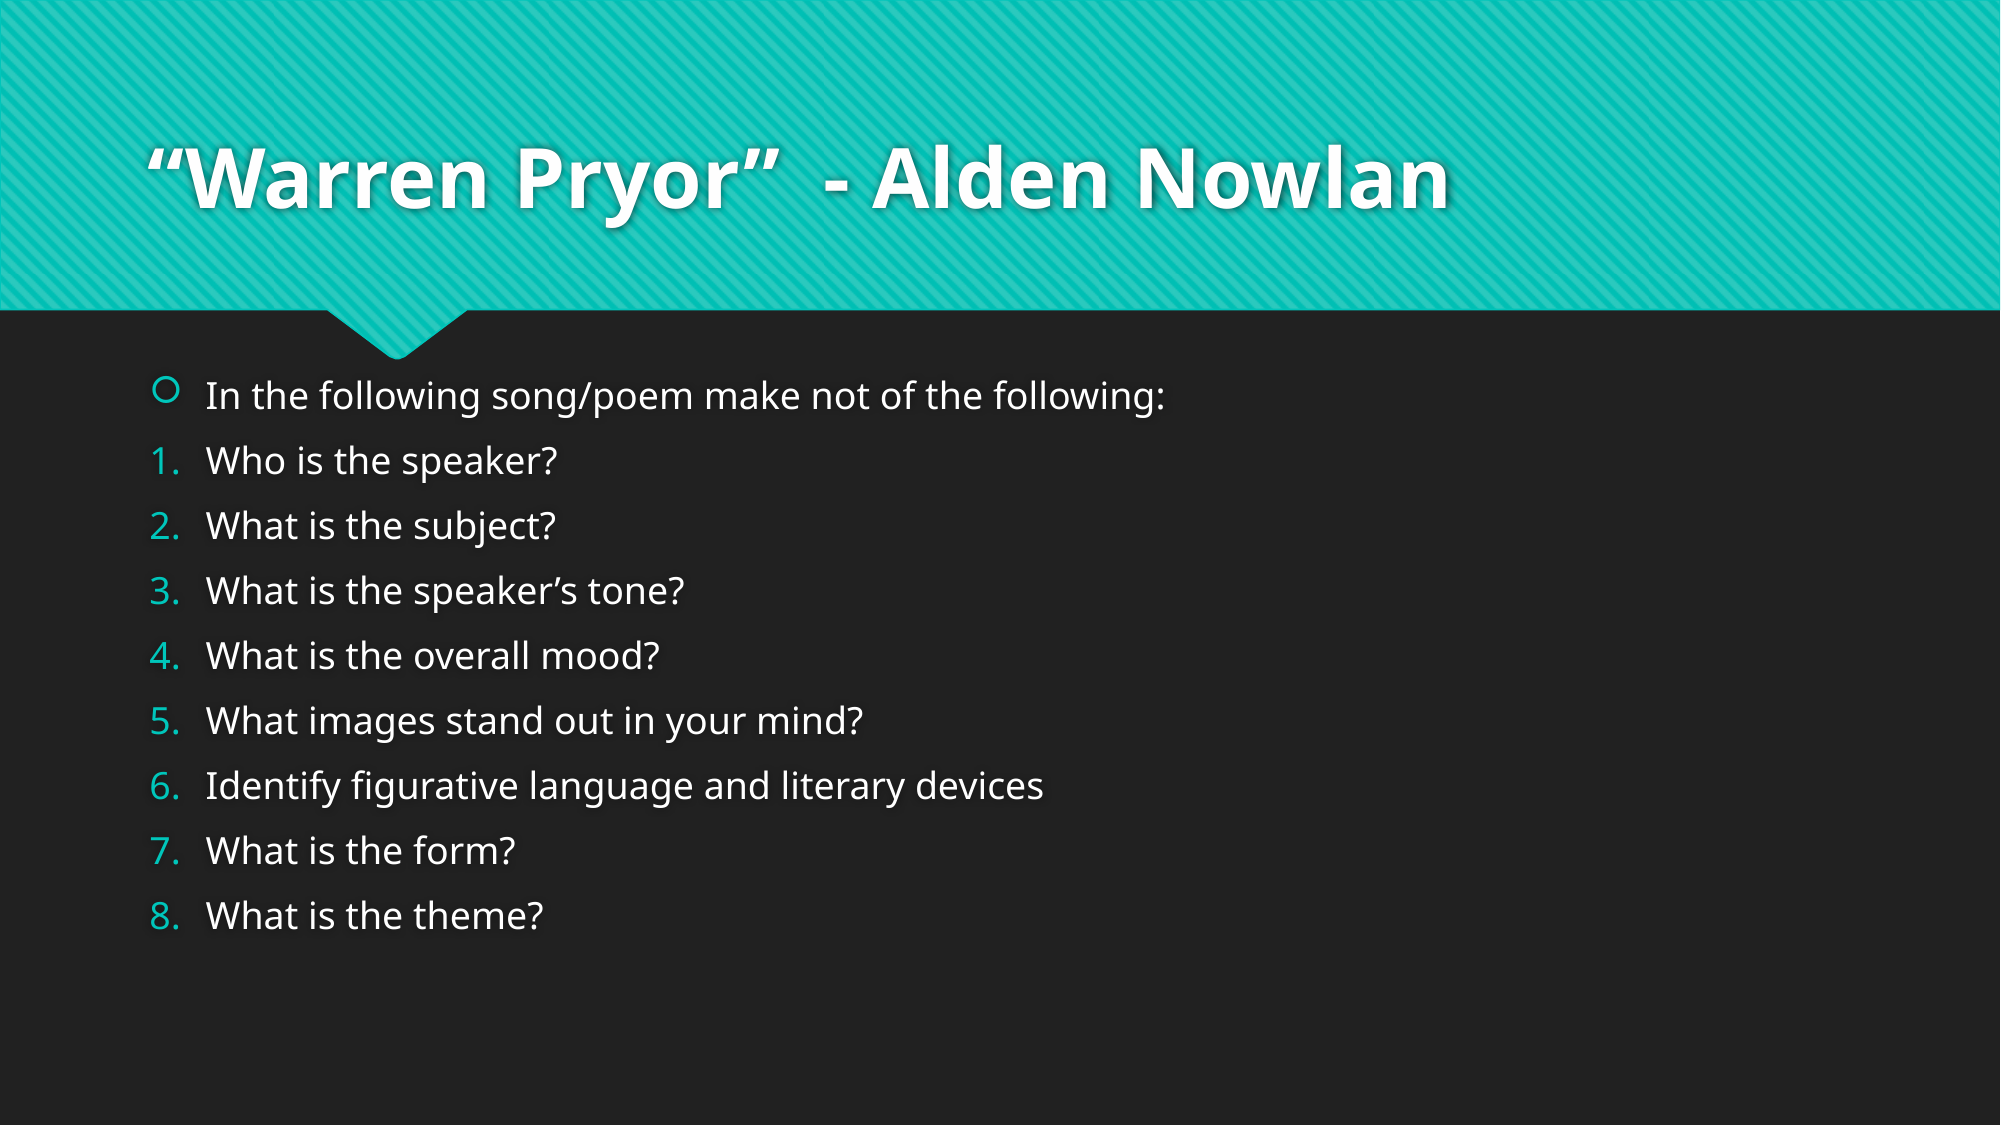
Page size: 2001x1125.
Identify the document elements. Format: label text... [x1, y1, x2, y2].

title “Warren Pryor” - Alden Nowlan [132, 73, 1868, 233]
list In the following song/poem make not of the following: Who is the speaker? What is the subject? What is the speaker’s tone? What is the overall mood? What images stand out in your mind? Identify figurative language and literary devices What is the form? What is the theme? [134, 364, 1866, 962]
